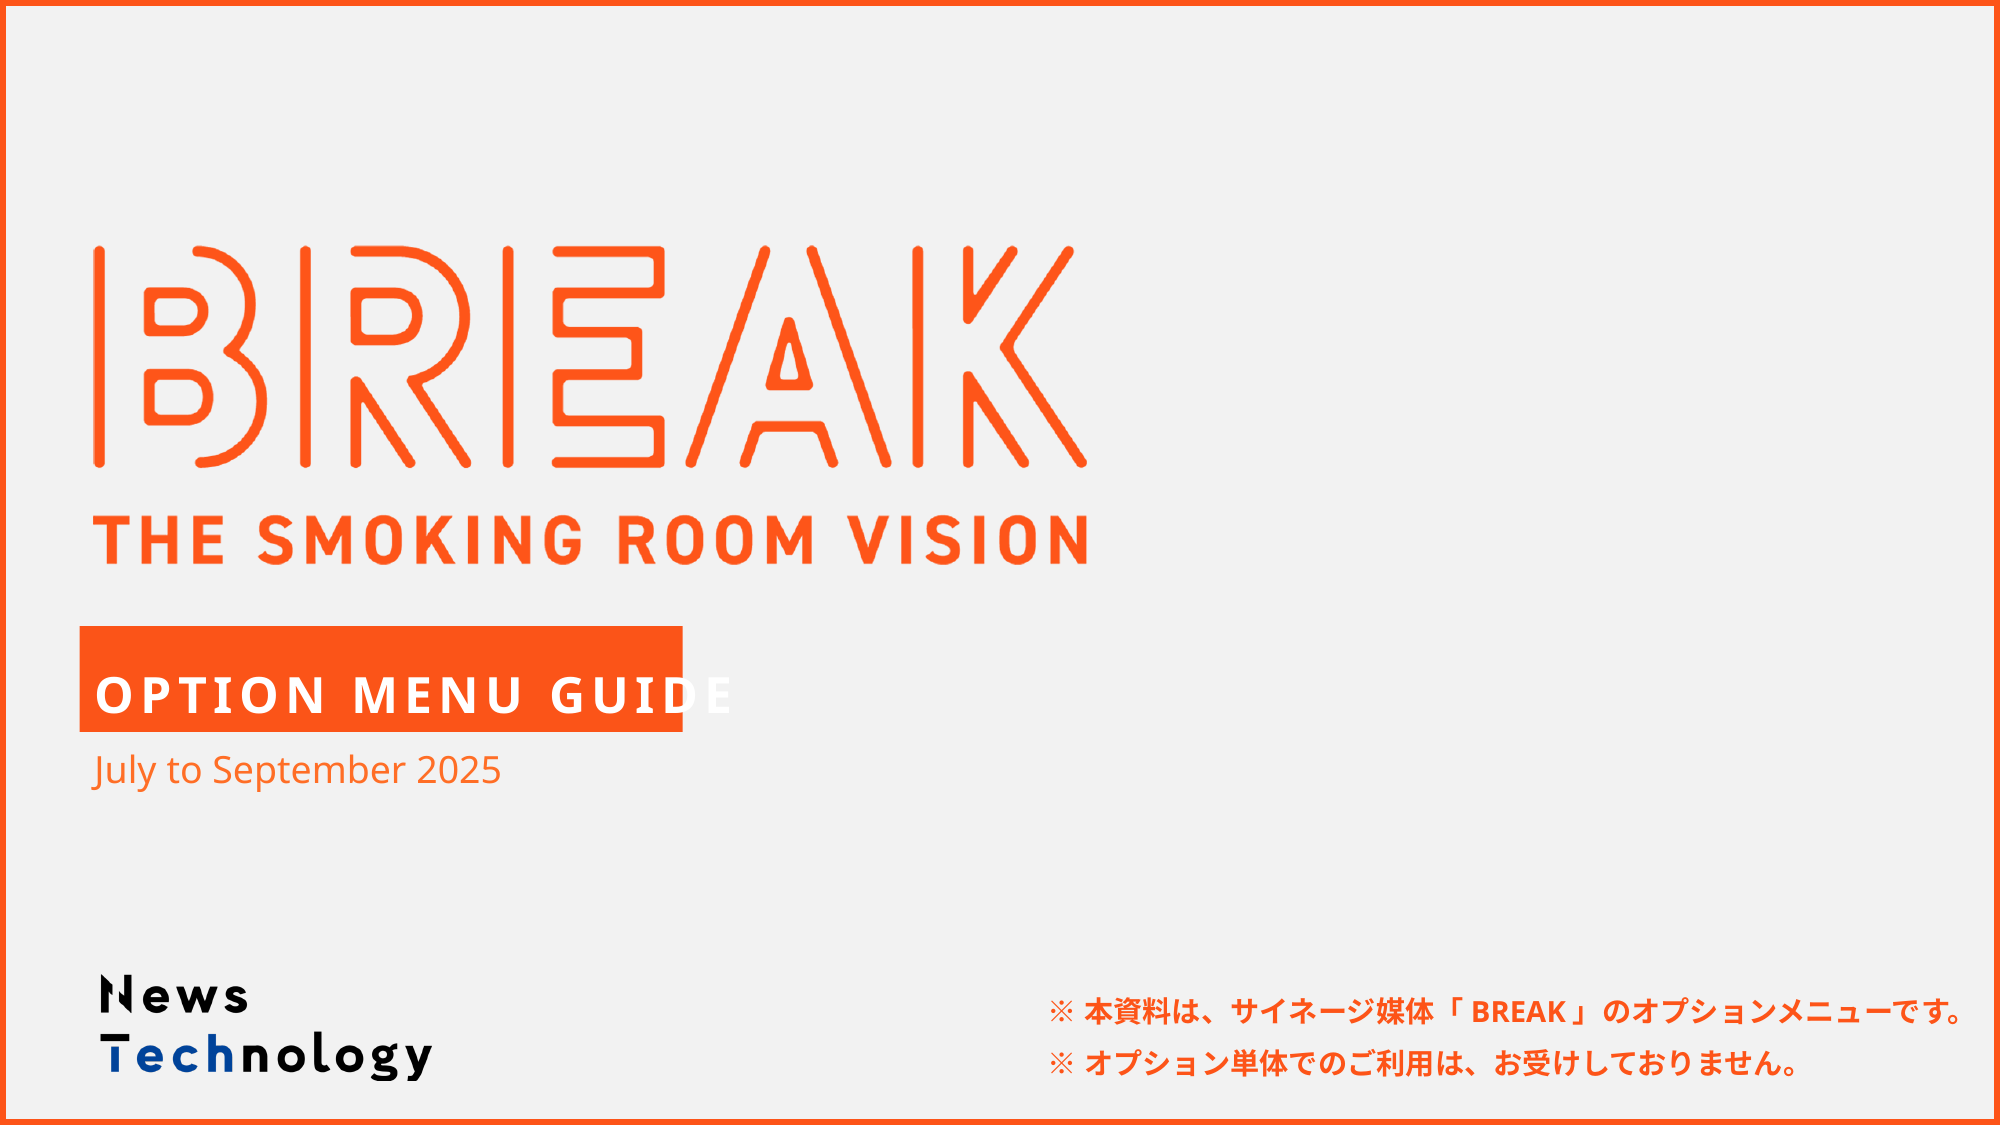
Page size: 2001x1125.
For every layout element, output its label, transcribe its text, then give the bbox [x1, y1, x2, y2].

text_box ※本資料は、サイネージ媒体「BREAK」のオプションメニューです。 ※オプション単体でのご利用は、お受けしておりません。 [1033, 968, 1985, 1088]
picture [79, 626, 683, 732]
picture [99, 967, 433, 1082]
text_box [0, 0, 2000, 1125]
picture [37, 204, 1138, 602]
text_box OPTION MENU GUIDE July to September 2025 [79, 626, 1080, 799]
